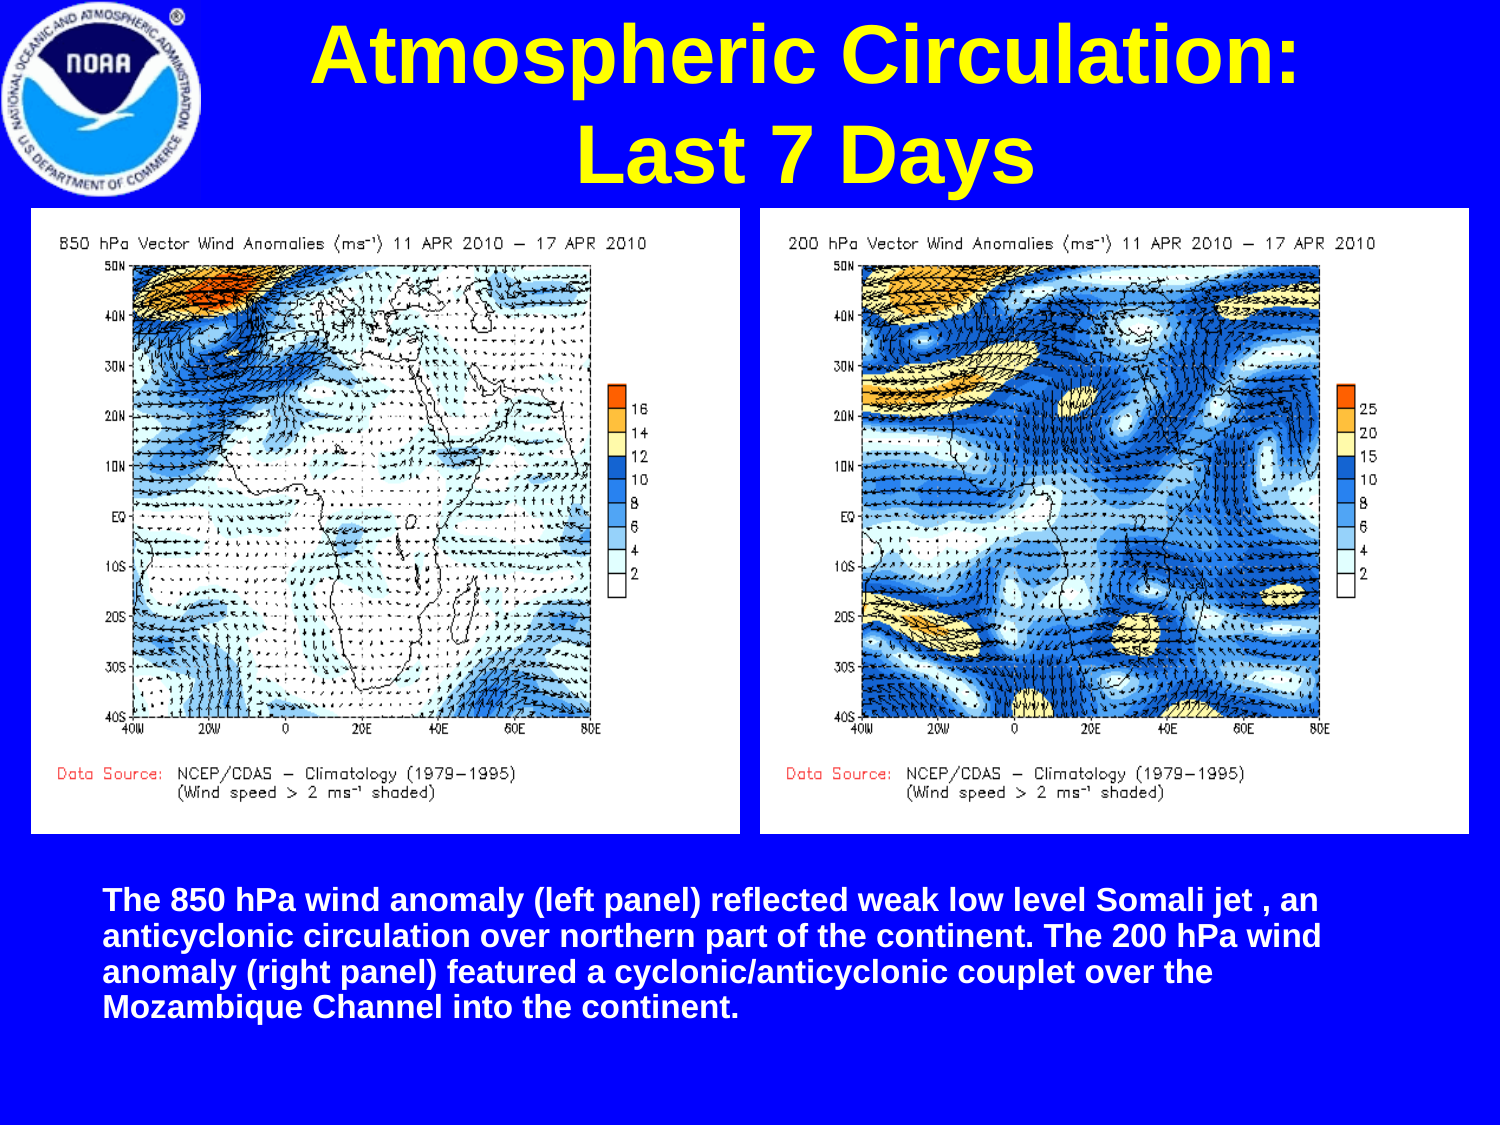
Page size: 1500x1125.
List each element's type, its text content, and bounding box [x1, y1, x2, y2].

picture [31, 208, 740, 834]
picture [0, 0, 200, 200]
text_box The 850 hPa wind anomaly (left panel) reflected weak low level Somali jet , an anticyclonic circulation over northern part of the continent. The 200 hPa wind anomaly (right panel) featured a cyclonic/anticyclonic couplet over the Mozambique Channel into the continent. [87, 874, 1425, 1034]
picture [760, 208, 1469, 834]
title Atmospheric Circulation: Last 7 Days [174, 24, 1438, 175]
